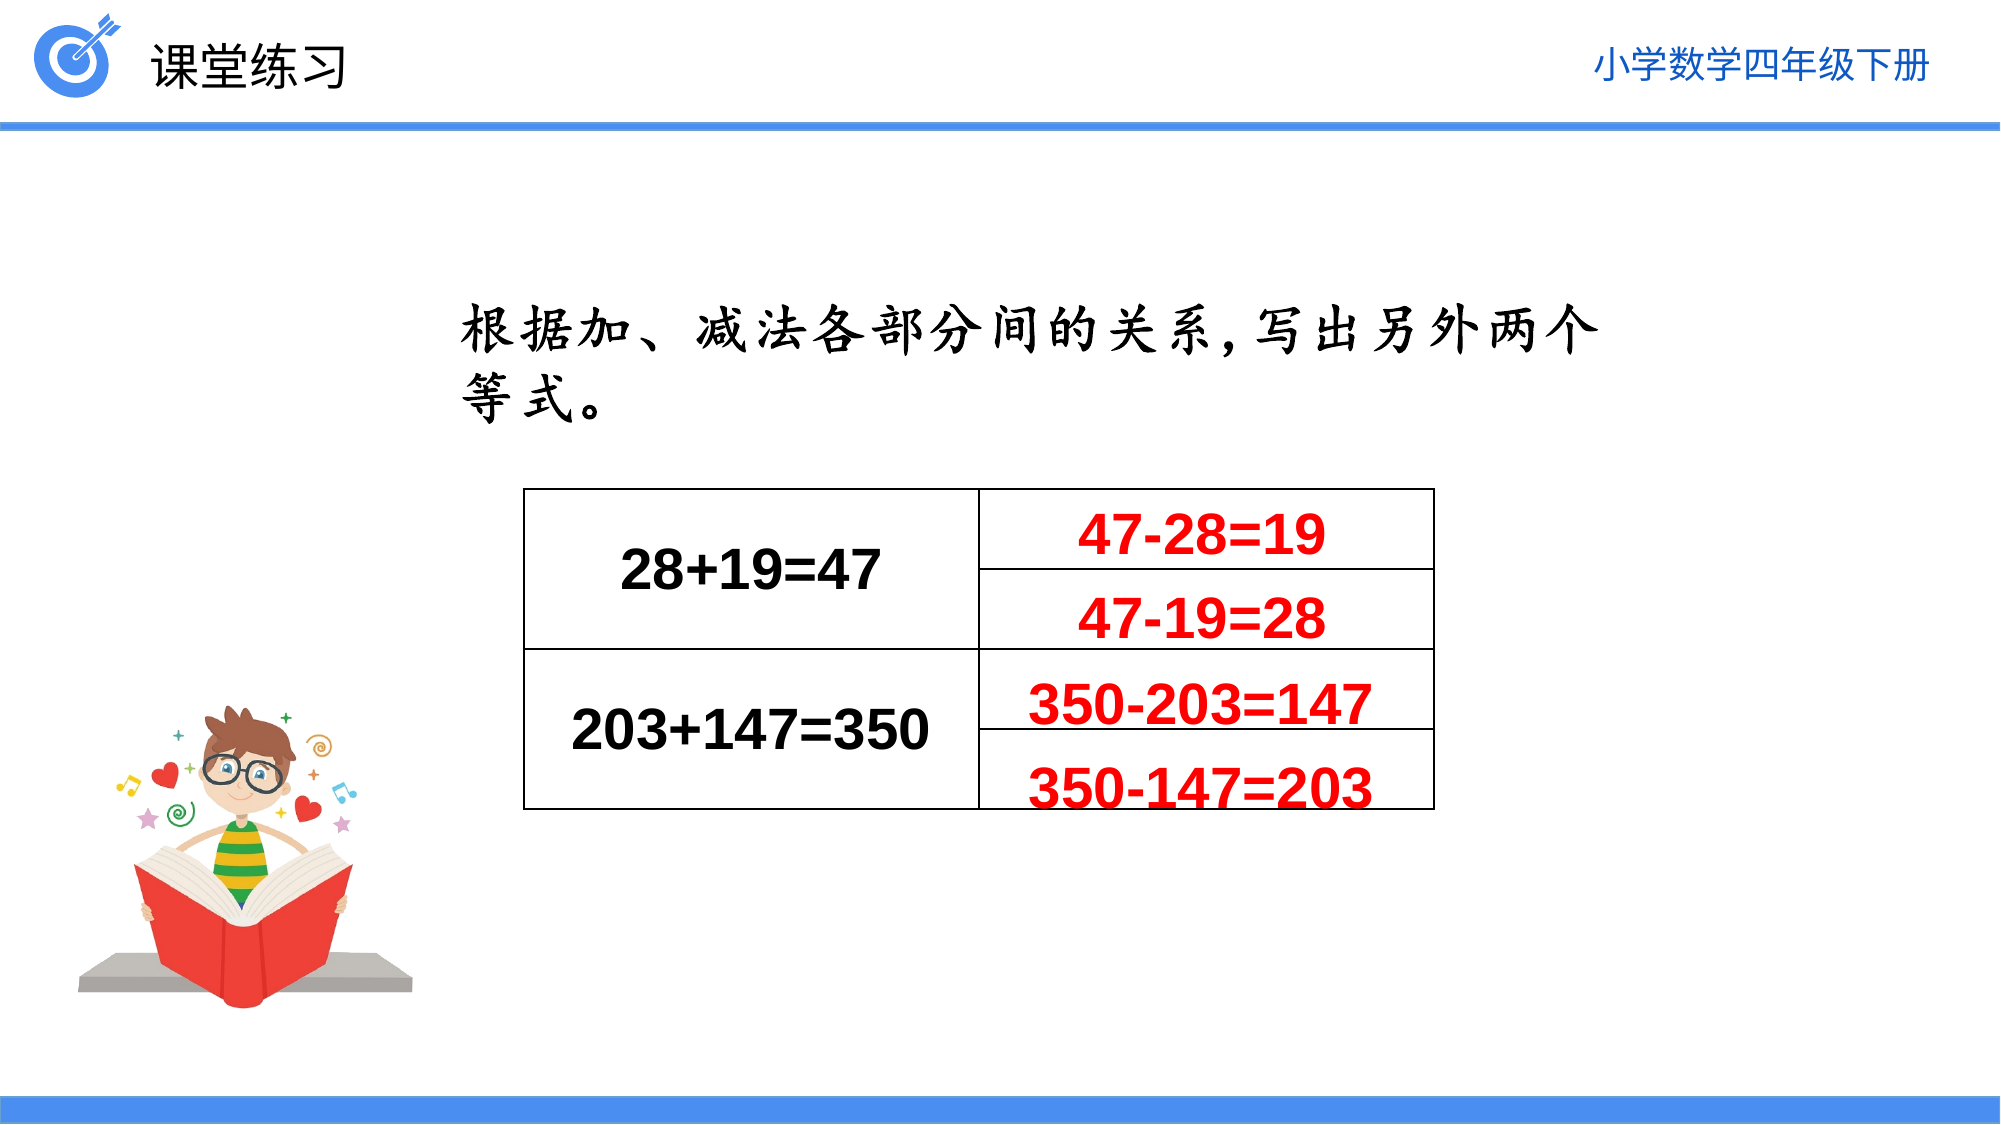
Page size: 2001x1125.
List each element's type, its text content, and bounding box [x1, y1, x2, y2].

text_box [930, 303, 982, 354]
text_box [1196, 338, 1208, 348]
text_box [530, 373, 573, 423]
text_box 47-19=28 [979, 573, 1428, 658]
text_box [1491, 307, 1535, 353]
text_box [1010, 306, 1036, 354]
text_box [577, 306, 630, 348]
text_box [994, 312, 1003, 349]
text_box [1223, 341, 1234, 358]
text_box [812, 303, 865, 354]
table_header [1428, 490, 1433, 568]
text_box [999, 305, 1008, 314]
text_box [1317, 303, 1355, 352]
text_box [520, 304, 572, 352]
text_box [460, 303, 484, 353]
table_cell [1426, 650, 1433, 728]
text_box [1256, 336, 1288, 343]
text_box [1049, 305, 1095, 352]
text_box [696, 325, 709, 345]
table_header 28+19=47 [525, 490, 978, 648]
picture [66, 684, 433, 1051]
table_cell [1428, 570, 1433, 648]
text_box [582, 404, 597, 420]
text_box [462, 371, 511, 424]
text_box [640, 337, 656, 352]
text_box [523, 397, 550, 418]
text_box 350-147=203 [977, 742, 1426, 828]
text_box 47-28=19 [979, 488, 1428, 573]
text_box [1373, 305, 1413, 354]
text_box [1259, 306, 1301, 355]
text_box [1545, 303, 1599, 355]
text_box [1005, 316, 1024, 341]
text_box 课堂练习 [134, 28, 365, 104]
table_cell 203+147=350 [525, 650, 978, 808]
text_box [483, 307, 514, 354]
text_box [1109, 303, 1157, 353]
table_cell [1426, 730, 1433, 808]
text_box 350-203=147 [977, 658, 1426, 742]
text_box [1429, 307, 1456, 347]
text_box [1171, 338, 1180, 350]
text_box [871, 304, 922, 357]
text_box [1174, 303, 1205, 356]
text_box [1456, 303, 1478, 355]
text_box [699, 305, 746, 353]
text_box [758, 304, 807, 350]
